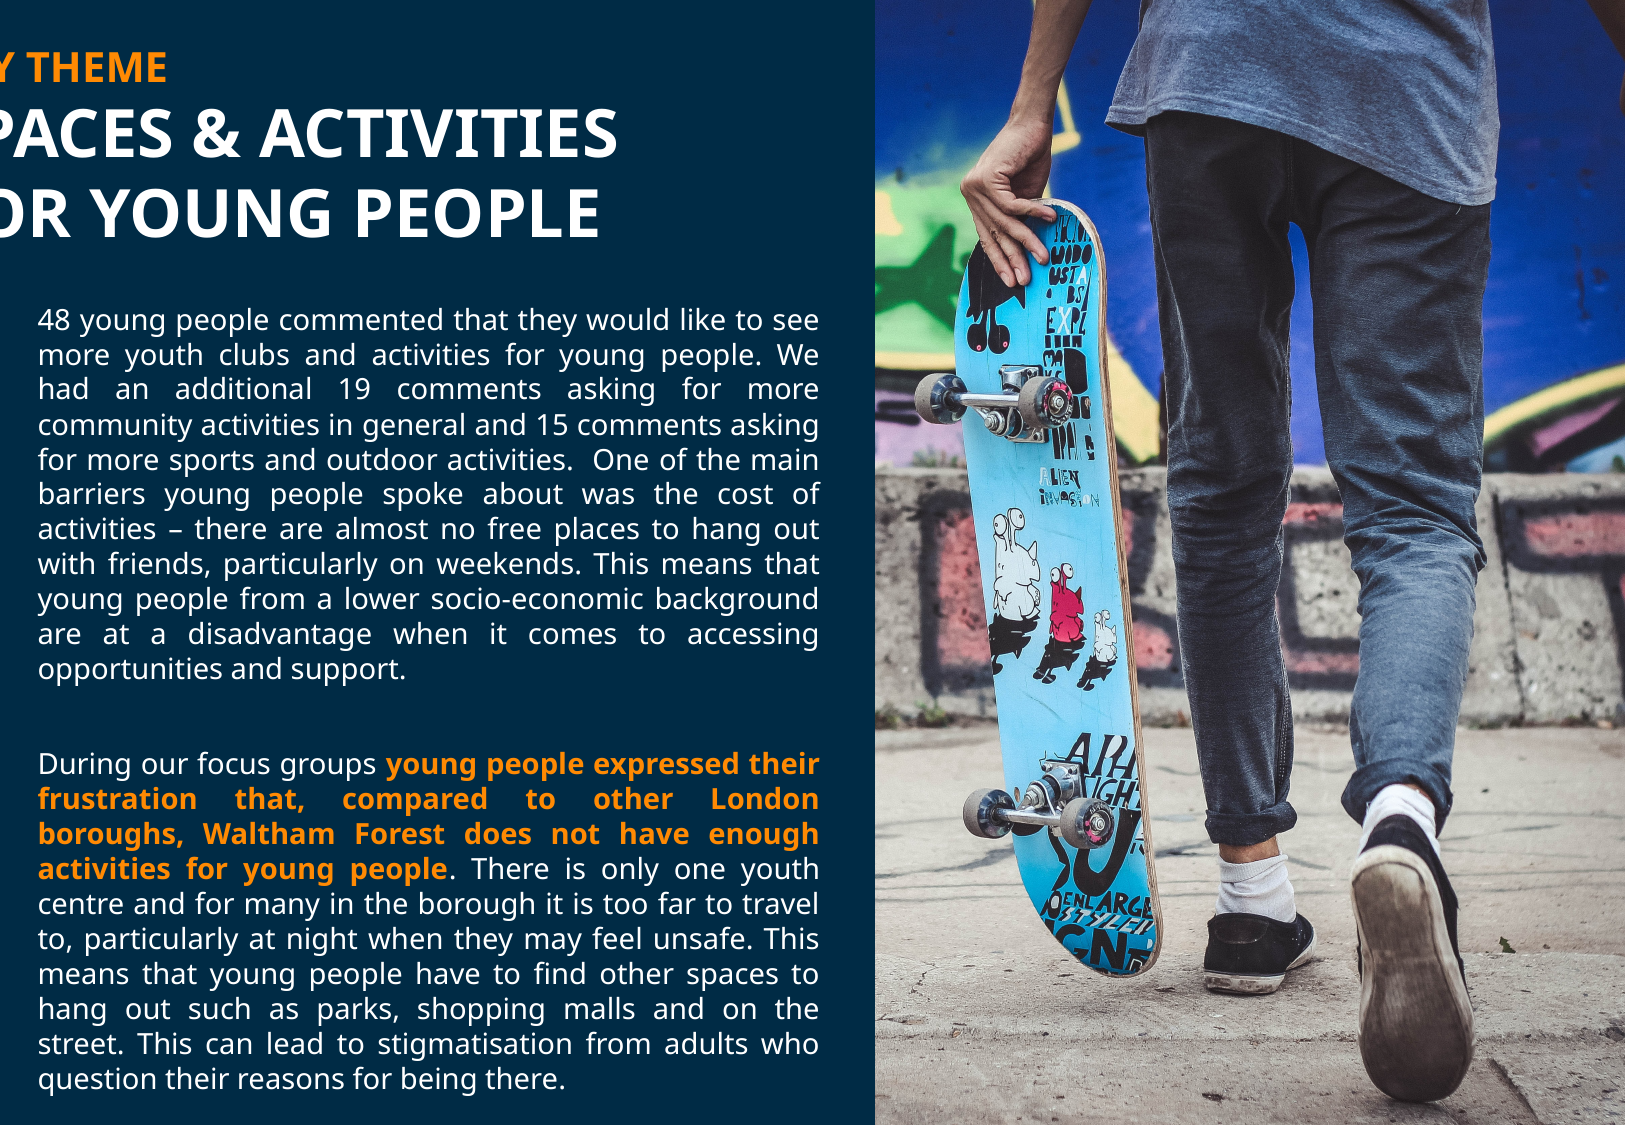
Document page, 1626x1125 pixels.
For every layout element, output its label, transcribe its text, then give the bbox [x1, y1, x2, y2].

picture [874, 0, 1625, 1125]
text_box [0, 0, 874, 1125]
text_box KEY THEME SPACES & ACTIVITIES FOR YOUNG PEOPLE [0, 33, 652, 258]
text_box 48 young people commented that they would like to see more youth clubs and activities for young people. We had an additional 19 comments asking for more community activities in general and 15 comments asking for more sports and outdoor activities. One of the main barriers young people spoke about was the cost of activities – there are almost no free places to hang out with friends, particularly on weekends. This means that young people from a lower socio-economic background are at a disadvantage when it comes to accessing opportunities and support. During our focus groups young people expressed their frustration that, compared to other London boroughs, Waltham Forest does not have enough activities for young people. There is only one youth centre and for many in the borough it is too far to travel to, particularly at night when they may feel unsafe. This means that young people have to find other spaces to hang out such as parks, shopping malls and on the street. This can lead to stigmatisation from adults who question their reasons for being there. Although there are some pockets of activities happening across the borough, they are not easily accessible and it is difficult to find out about them. Young people spoke of the need for better, more targeted comms for young people and an online directory of spaces and activities. [22, 293, 836, 1125]
